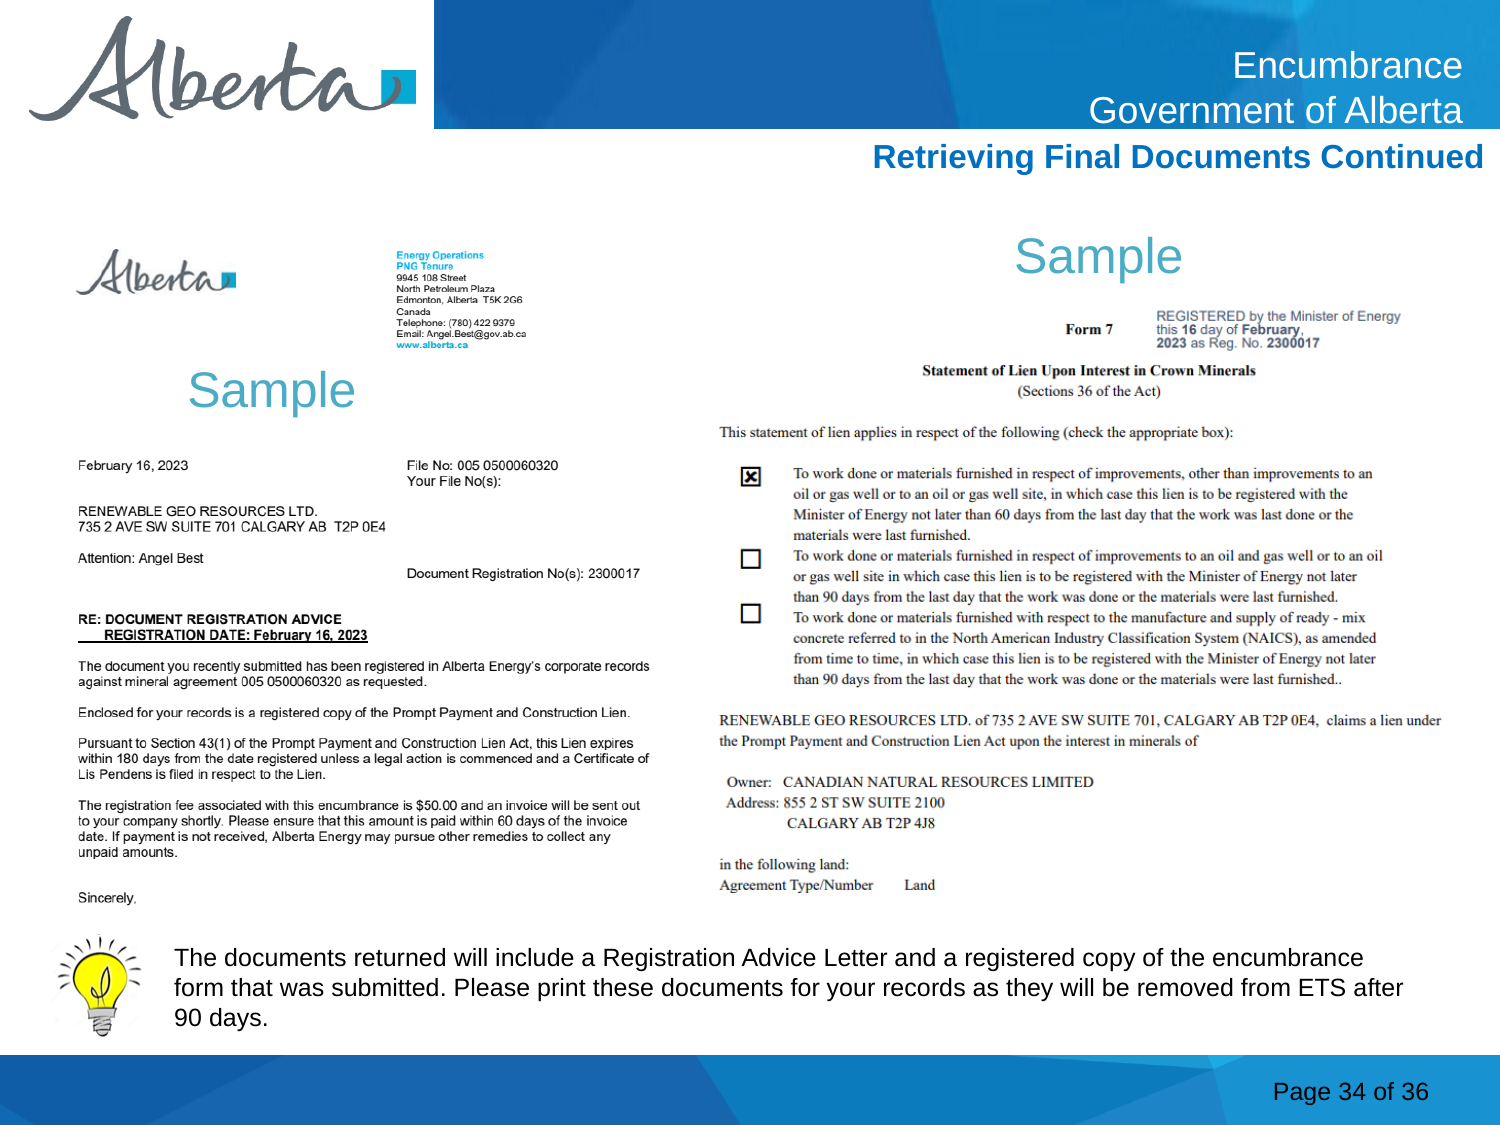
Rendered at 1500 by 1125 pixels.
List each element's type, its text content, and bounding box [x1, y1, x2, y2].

picture [69, 237, 656, 913]
text_box Sample [999, 216, 1199, 290]
picture [434, 0, 1500, 128]
picture [0, 1055, 1500, 1125]
picture [705, 291, 1453, 893]
picture [29, 16, 416, 121]
picture [48, 934, 155, 1037]
text_box Retrieving Final Documents Continued [94, 128, 1500, 183]
text_box The documents returned will include a Registration Advice Letter and a registered copy of the encumbrance form that was submitted. Please print these documents for your records as they will be removed from ETS after 90 days. [159, 934, 1425, 1040]
